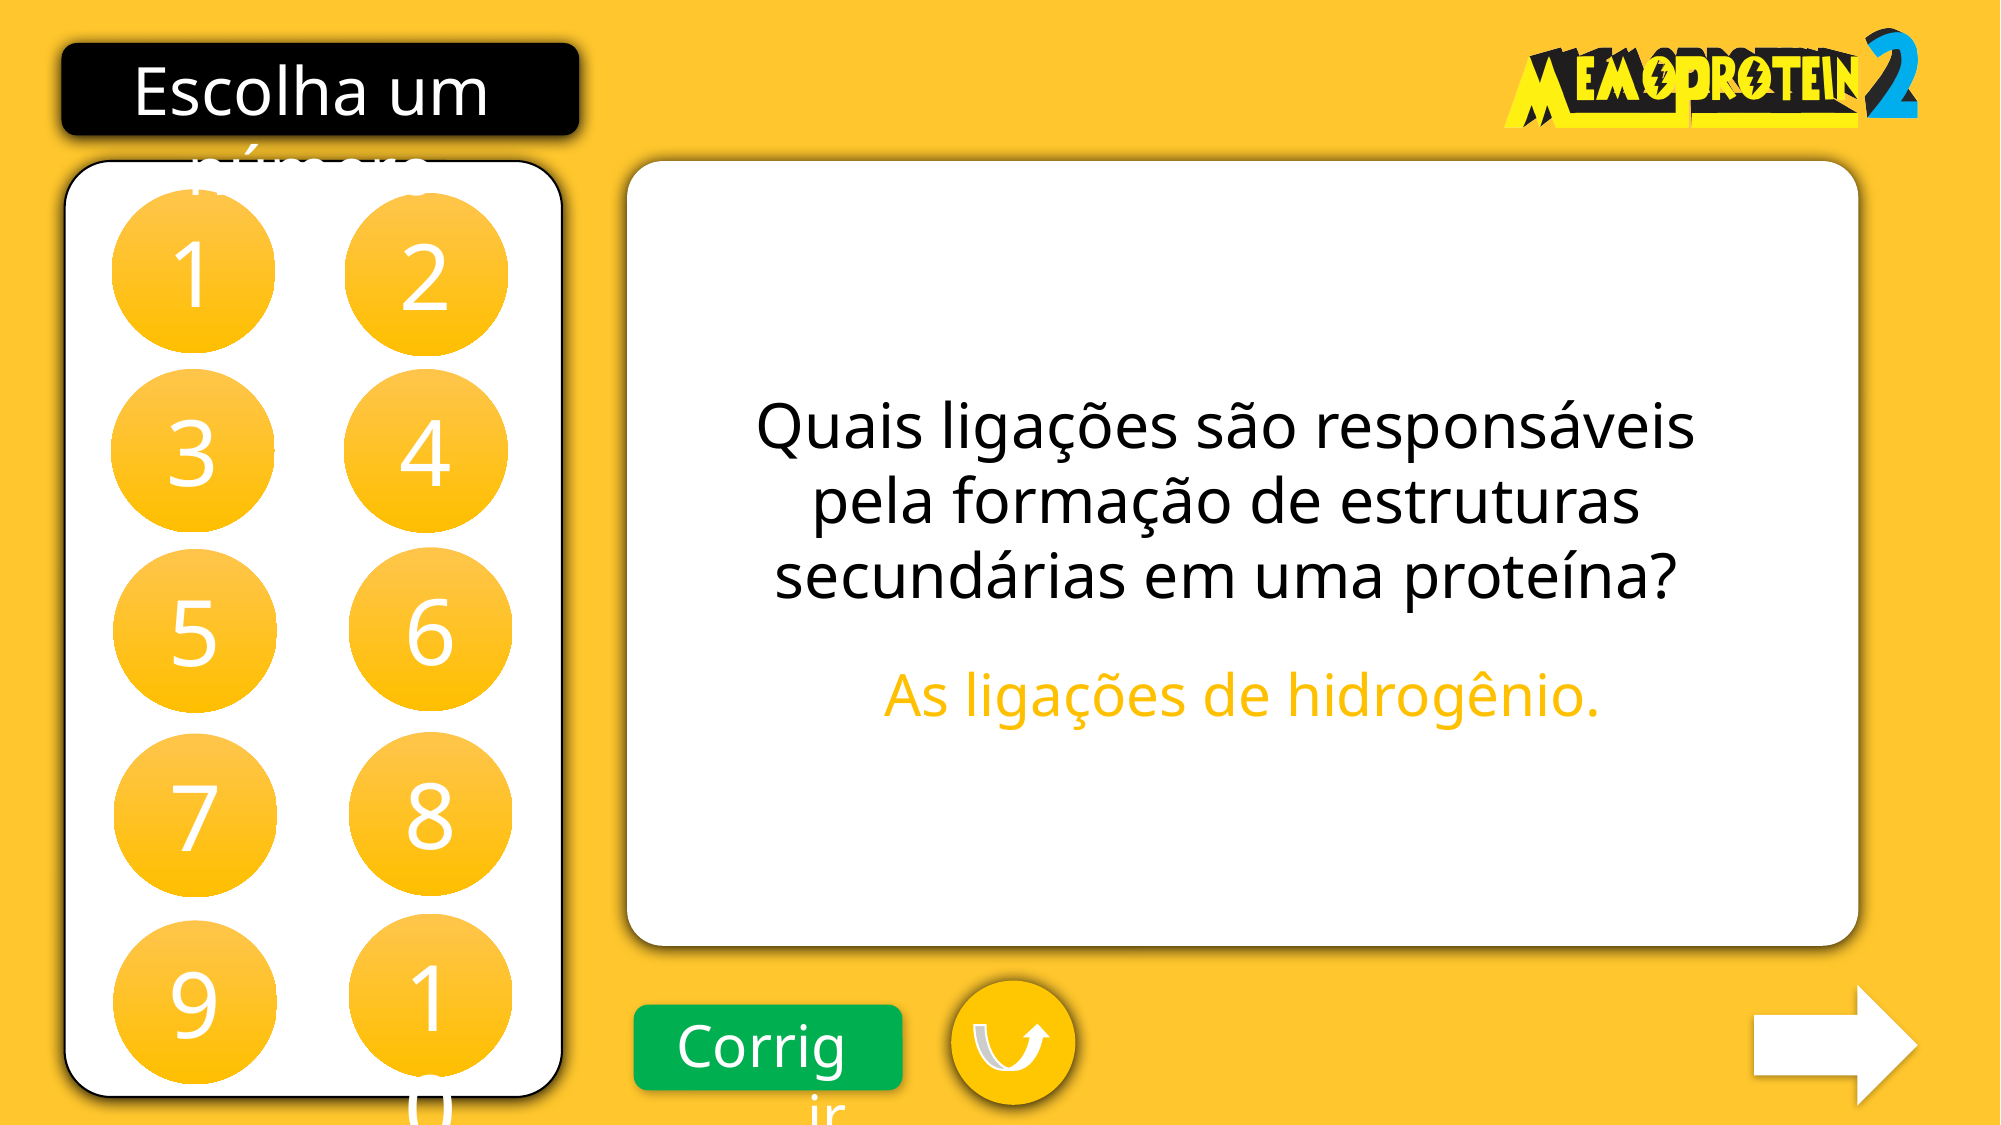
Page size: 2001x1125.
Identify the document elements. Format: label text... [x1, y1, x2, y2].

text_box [951, 980, 1076, 1105]
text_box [348, 731, 513, 896]
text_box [113, 920, 278, 1085]
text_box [113, 733, 278, 898]
text_box [63, 193, 563, 1099]
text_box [344, 192, 509, 357]
text_box [561, 41, 581, 137]
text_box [633, 1002, 903, 1091]
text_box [111, 368, 275, 533]
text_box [348, 547, 513, 711]
text_box Escolha um número [63, 41, 561, 216]
picture [1504, 28, 1918, 128]
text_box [113, 548, 278, 713]
text_box [1753, 982, 1920, 1109]
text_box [111, 189, 276, 354]
picture [1903, 70, 1918, 101]
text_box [343, 368, 508, 533]
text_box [627, 161, 1859, 946]
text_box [348, 913, 513, 1078]
